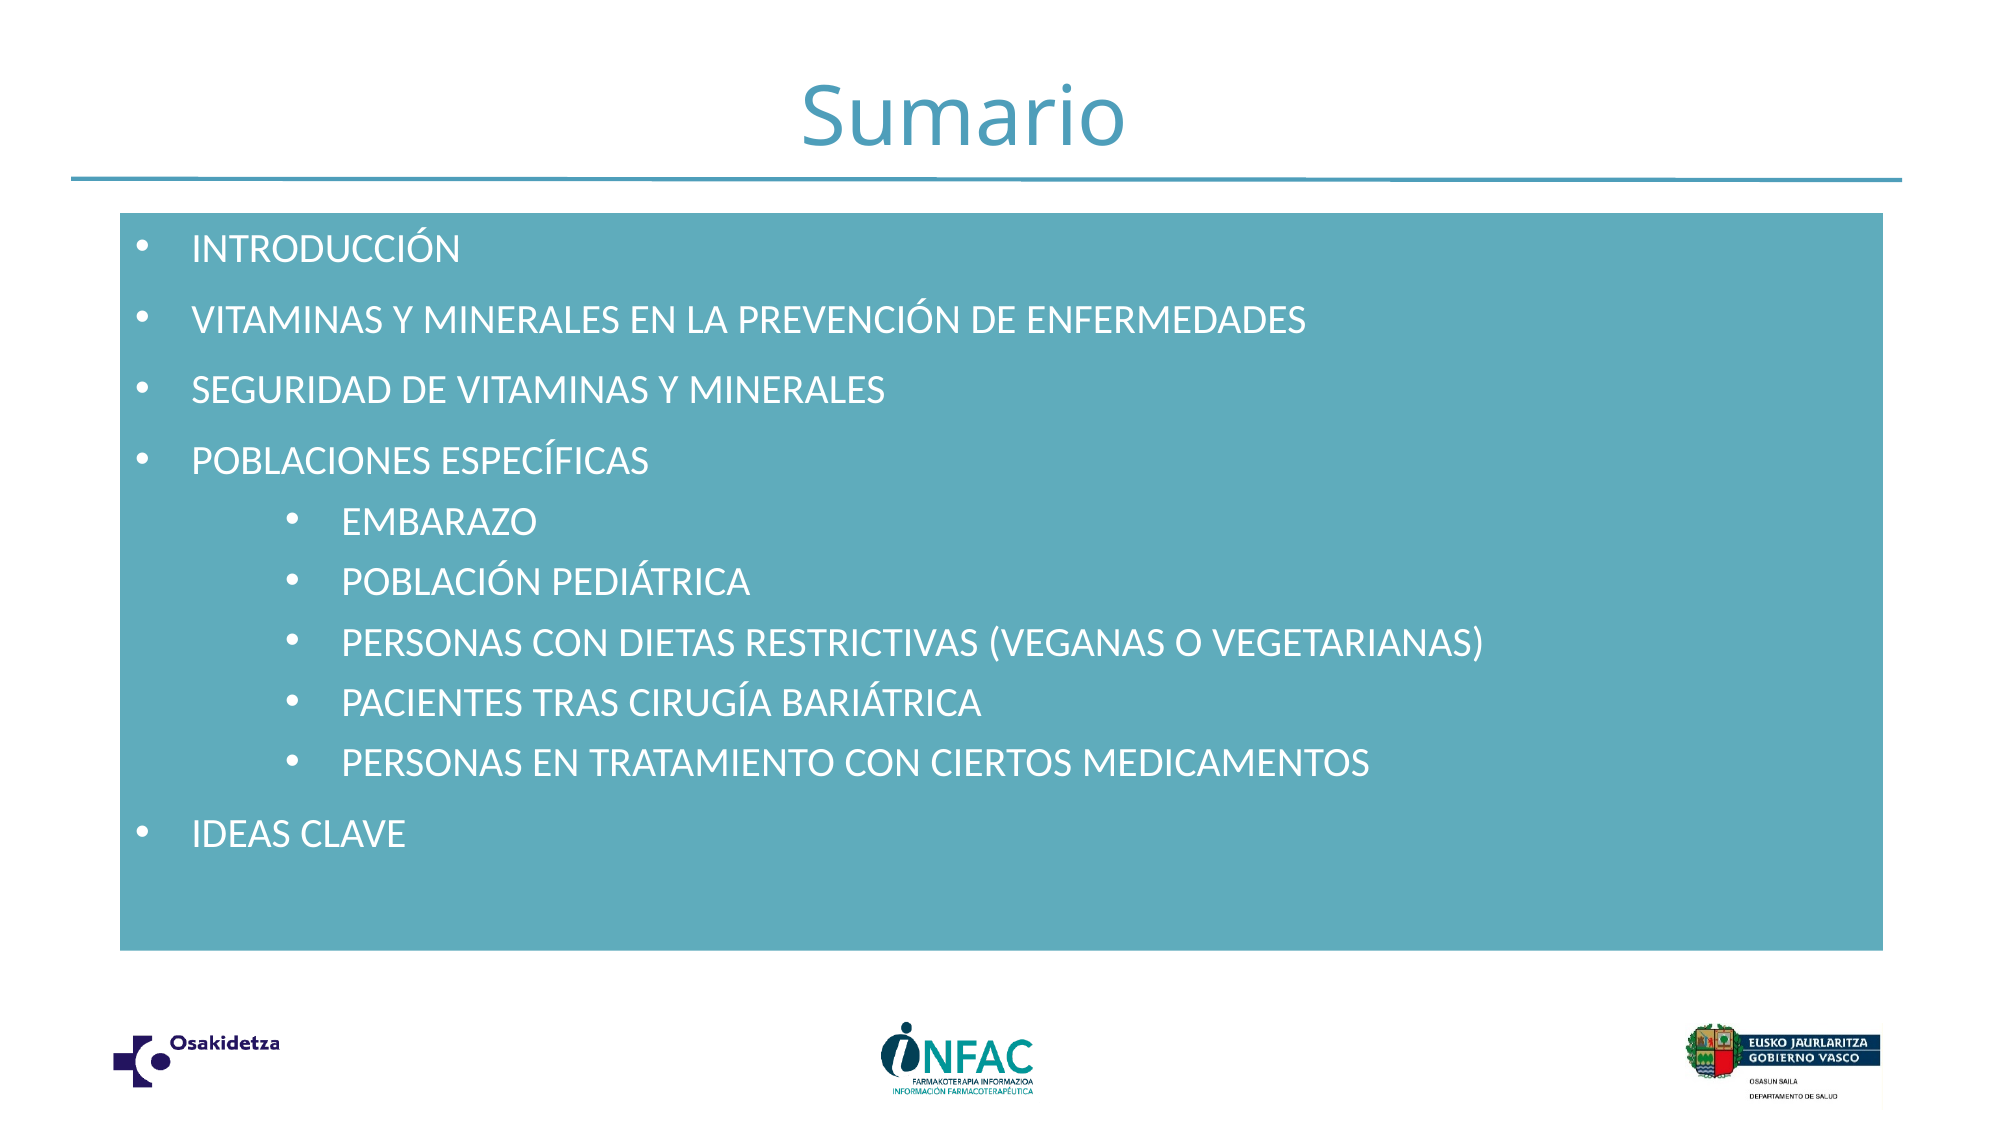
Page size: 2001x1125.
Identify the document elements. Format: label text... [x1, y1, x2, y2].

title Sumario [101, 58, 1827, 177]
text_box INTRODUCCIÓN VITAMINAS Y MINERALES EN LA PREVENCIÓN DE ENFERMEDADES SEGURIDAD DE VITAMINAS Y MINERALES POBLACIONES ESPECÍFICAS EMBARAZO POBLACIÓN PEDIÁTRICA PERSONAS CON DIETAS RESTRICTIVAS (VEGANAS O VEGETARIANAS) PACIENTES TRAS CIRUGÍA BARIÁTRICA PERSONAS EN TRATAMIENTO CON CIERTOS MEDICAMENTOS IDEAS CLAVE [120, 213, 1883, 951]
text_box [101, 1014, 1883, 1110]
